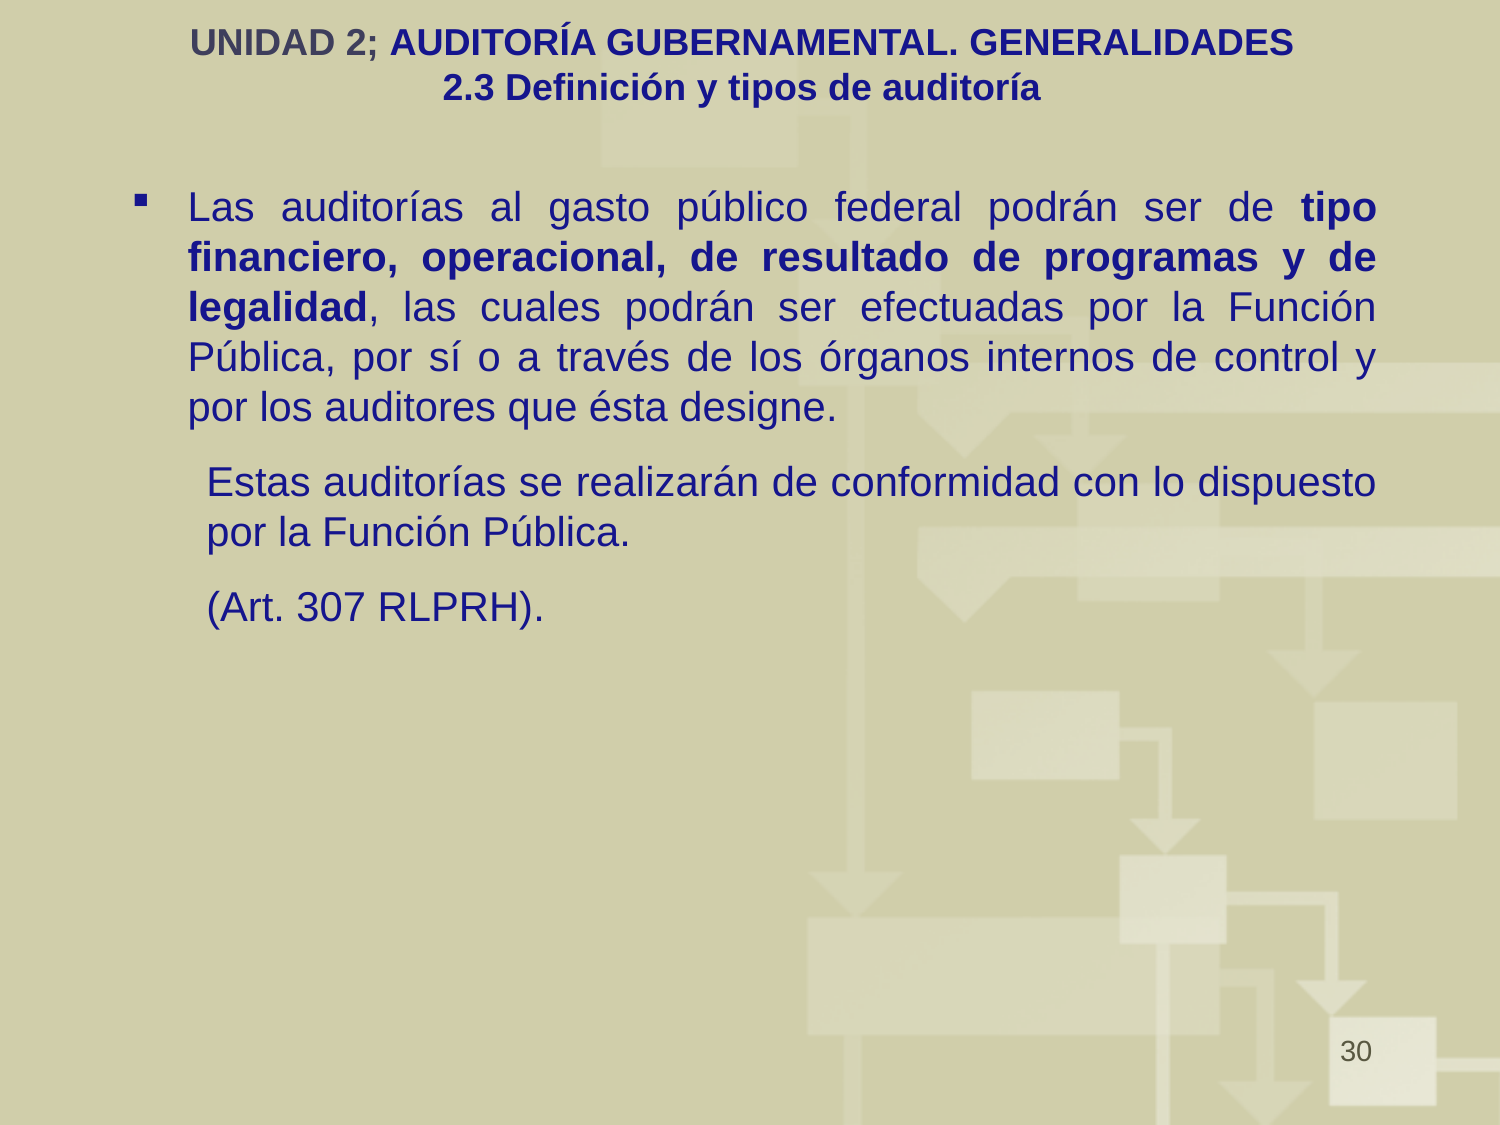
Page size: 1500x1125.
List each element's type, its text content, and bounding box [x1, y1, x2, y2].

text_box Las auditorías al gasto público federal podrán ser de tipo financiero, operacional, de resultado de programas y de legalidad, las cuales podrán ser efectuadas por la Función Pública, por sí o a través de los órganos internos de control y por los auditores que ésta designe. Estas auditorías se realizarán de conformidad con lo dispuesto por la Función Pública. (Art. 307 RLPRH). [116, 172, 1393, 1025]
picture [0, 0, 1500, 1125]
title UNIDAD 2; AUDITORÍA GUBERNAMENTAL. GENERALIDADES 2.3 Definición y tipos de auditoría [92, 3, 1393, 122]
slide_number 30 [1074, 1025, 1388, 1100]
